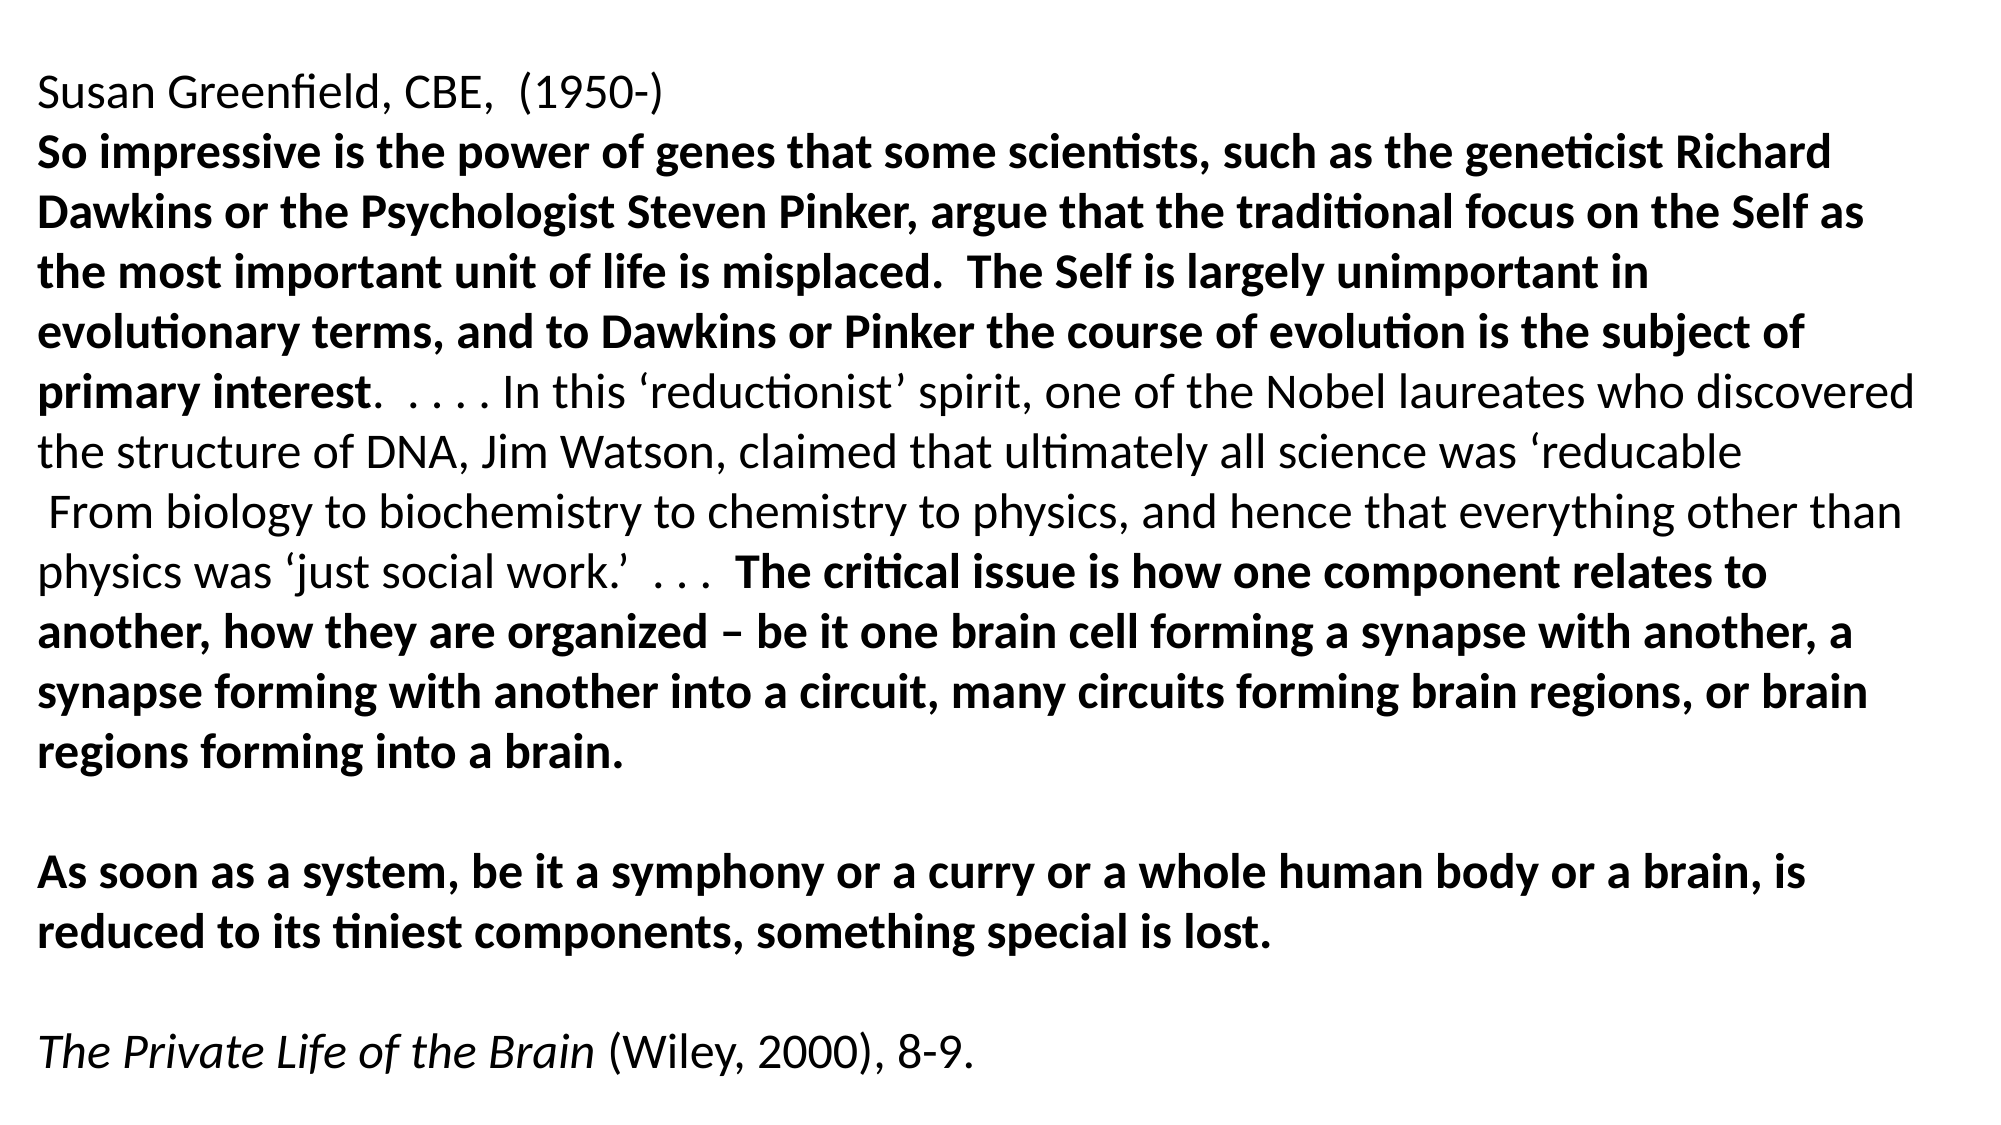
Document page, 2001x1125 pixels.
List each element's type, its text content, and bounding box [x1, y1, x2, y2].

text_box Susan Greenfield, CBE, (1950-) So impressive is the power of genes that some scientists, such as the geneticist Richard Dawkins or the Psychologist Steven Pinker, argue that the traditional focus on the Self as the most important unit of life is misplaced. The Self is largely unimportant in evolutionary terms, and to Dawkins or Pinker the course of evolution is the subject of primary interest. . . . . In this ‘reductionist’ spirit, one of the Nobel laureates who discovered the structure of DNA, Jim Watson, claimed that ultimately all science was ‘reducable From biology to biochemistry to chemistry to physics, and hence that everything other than physics was ‘just social work.’ . . . The critical issue is how one component relates to another, how they are organized – be it one brain cell forming a synapse with another, a synapse forming with another into a circuit, many circuits forming brain regions, or brain regions forming into a brain. As soon as a system, be it a symphony or a curry or a whole human body or a brain, is reduced to its tiniest components, something special is lost. The Private Life of the Brain (Wiley, 2000), 8-9. [22, 51, 1935, 1087]
